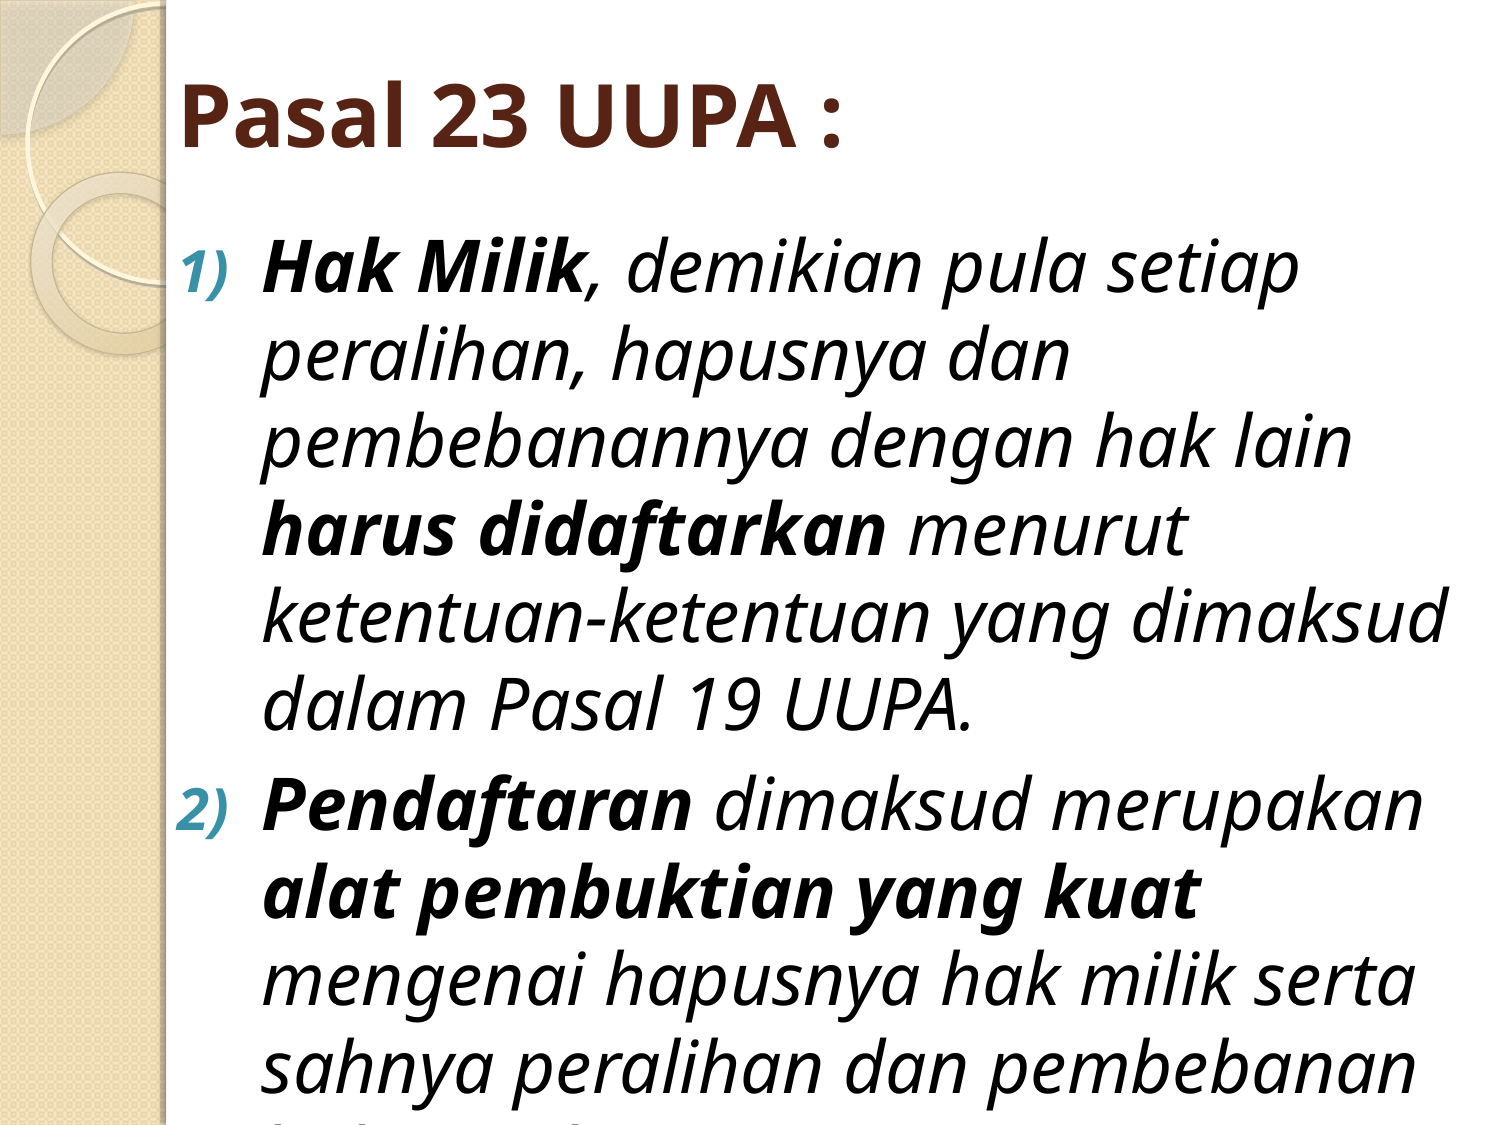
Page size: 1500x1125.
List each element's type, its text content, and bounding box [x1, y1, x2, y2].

list Hak Milik, demikian pula setiap peralihan, hapusnya dan pembebanannya dengan hak lain harus didaftarkan menurut ketentuan-ketentuan yang dimaksud dalam Pasal 19 UUPA. Pendaftaran dimaksud merupakan alat pembuktian yang kuat mengenai hapusnya hak milik serta sahnya peralihan dan pembebanan hak tersebut. [162, 212, 1466, 1088]
title Pasal 23 UUPA : [162, 37, 1466, 188]
